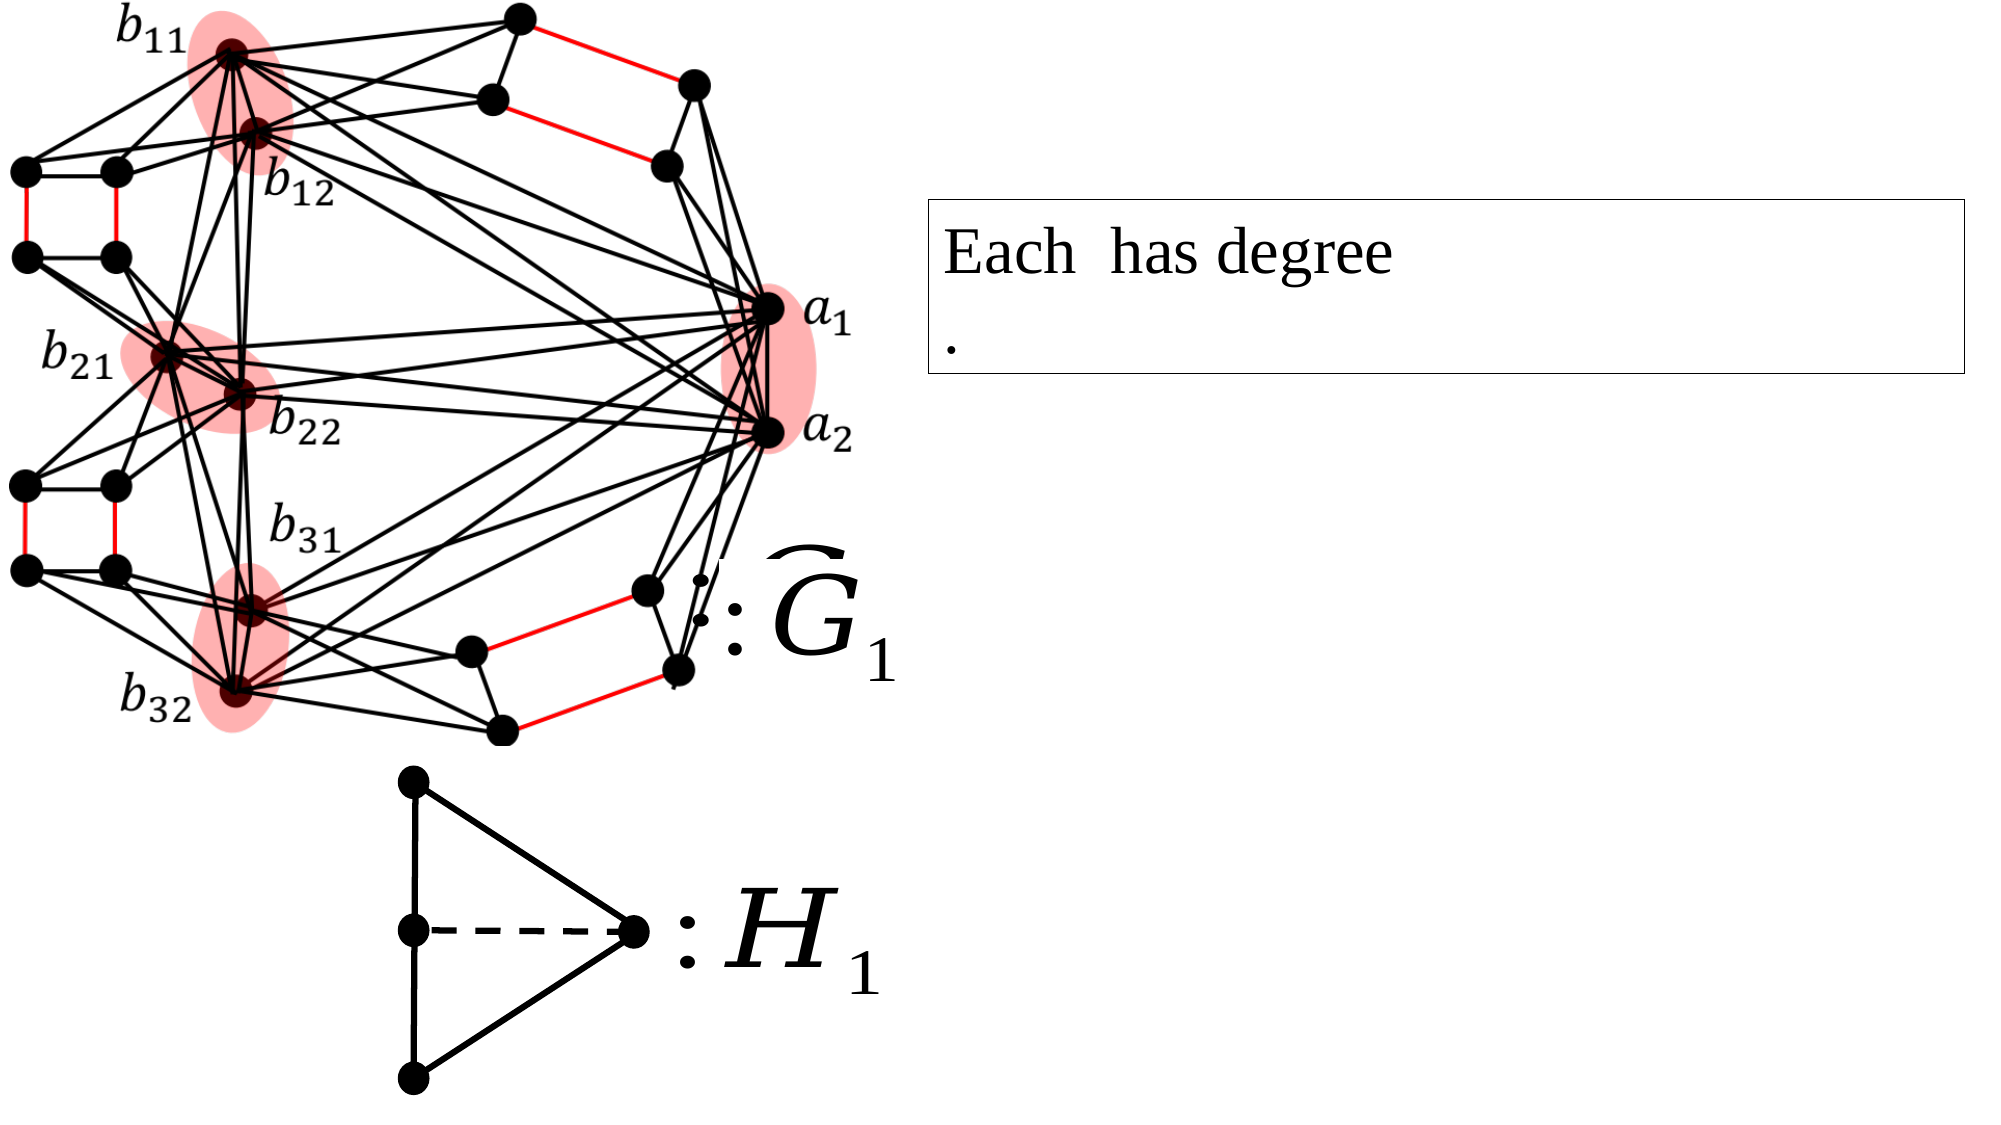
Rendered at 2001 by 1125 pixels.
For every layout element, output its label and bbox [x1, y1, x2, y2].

text_box [398, 766, 649, 1095]
picture [9, 0, 874, 746]
